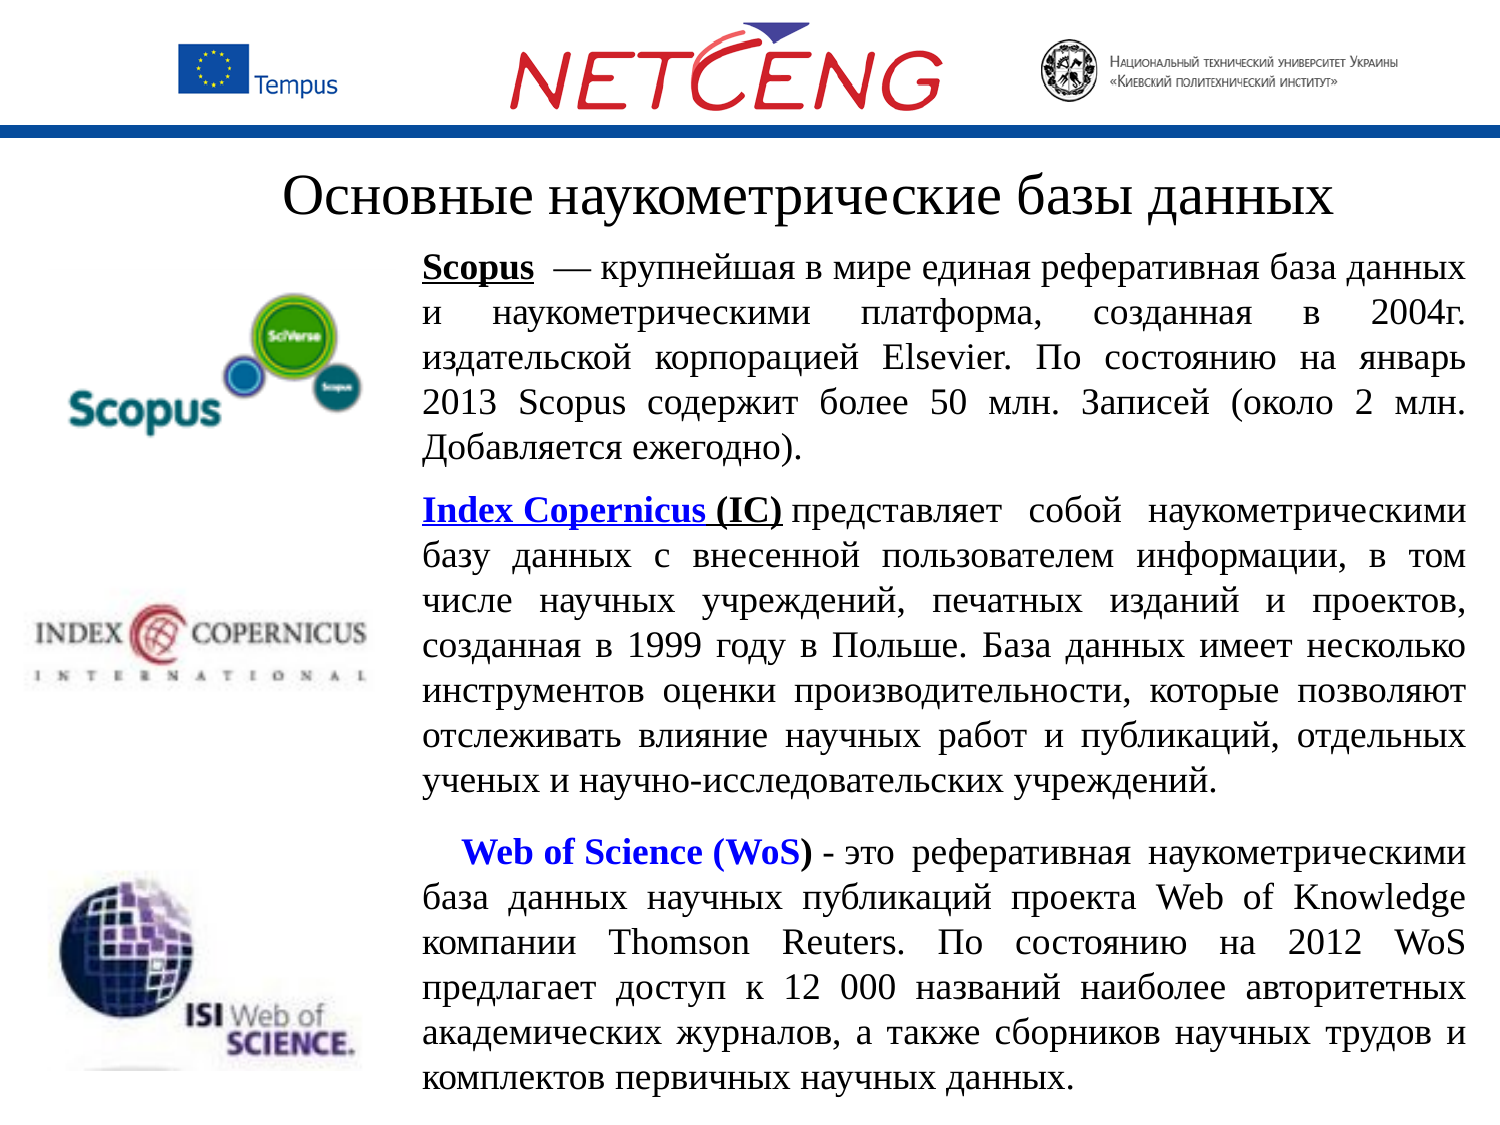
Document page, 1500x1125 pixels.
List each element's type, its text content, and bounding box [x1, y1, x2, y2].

text_box Index Copernicus (IC) представляет собой наукометрическими базу данных с внесенной пользователем информации, в том числе научных учреждений, печатных изданий и проектов, созданная в 1999 году в Польше. База данных имеет несколько инструментов оценки производительности, которые позволяют отслеживать влияние научных работ и публикаций, отдельных ученых и научно-исследовательских учреждений. [407, 477, 1483, 807]
picture [0, 0, 1500, 1125]
text_box Основные наукометрические базы данных [267, 149, 1351, 234]
text_box Web of Science (WoS) - это реферативная наукометрическими база данных научных публикаций проекта Web of Knowledge компании Thomson Reuters. По состоянию на 2012 WoS предлагает доступ к 12 000 названий наиболее авторитетных академических журналов, а также сборников научных трудов и комплектов первичных научных данных. [407, 819, 1483, 1105]
text_box Scopus — крупнейшая в мире единая реферативная база данных и наукометрическими платформа, созданная в 2004г. издательской корпорацией Elsevier. По состоянию на январь 2013 Scopus содержит более 50 млн. Записей (около 2 млн. Добавляется ежегодно). [407, 234, 1483, 475]
